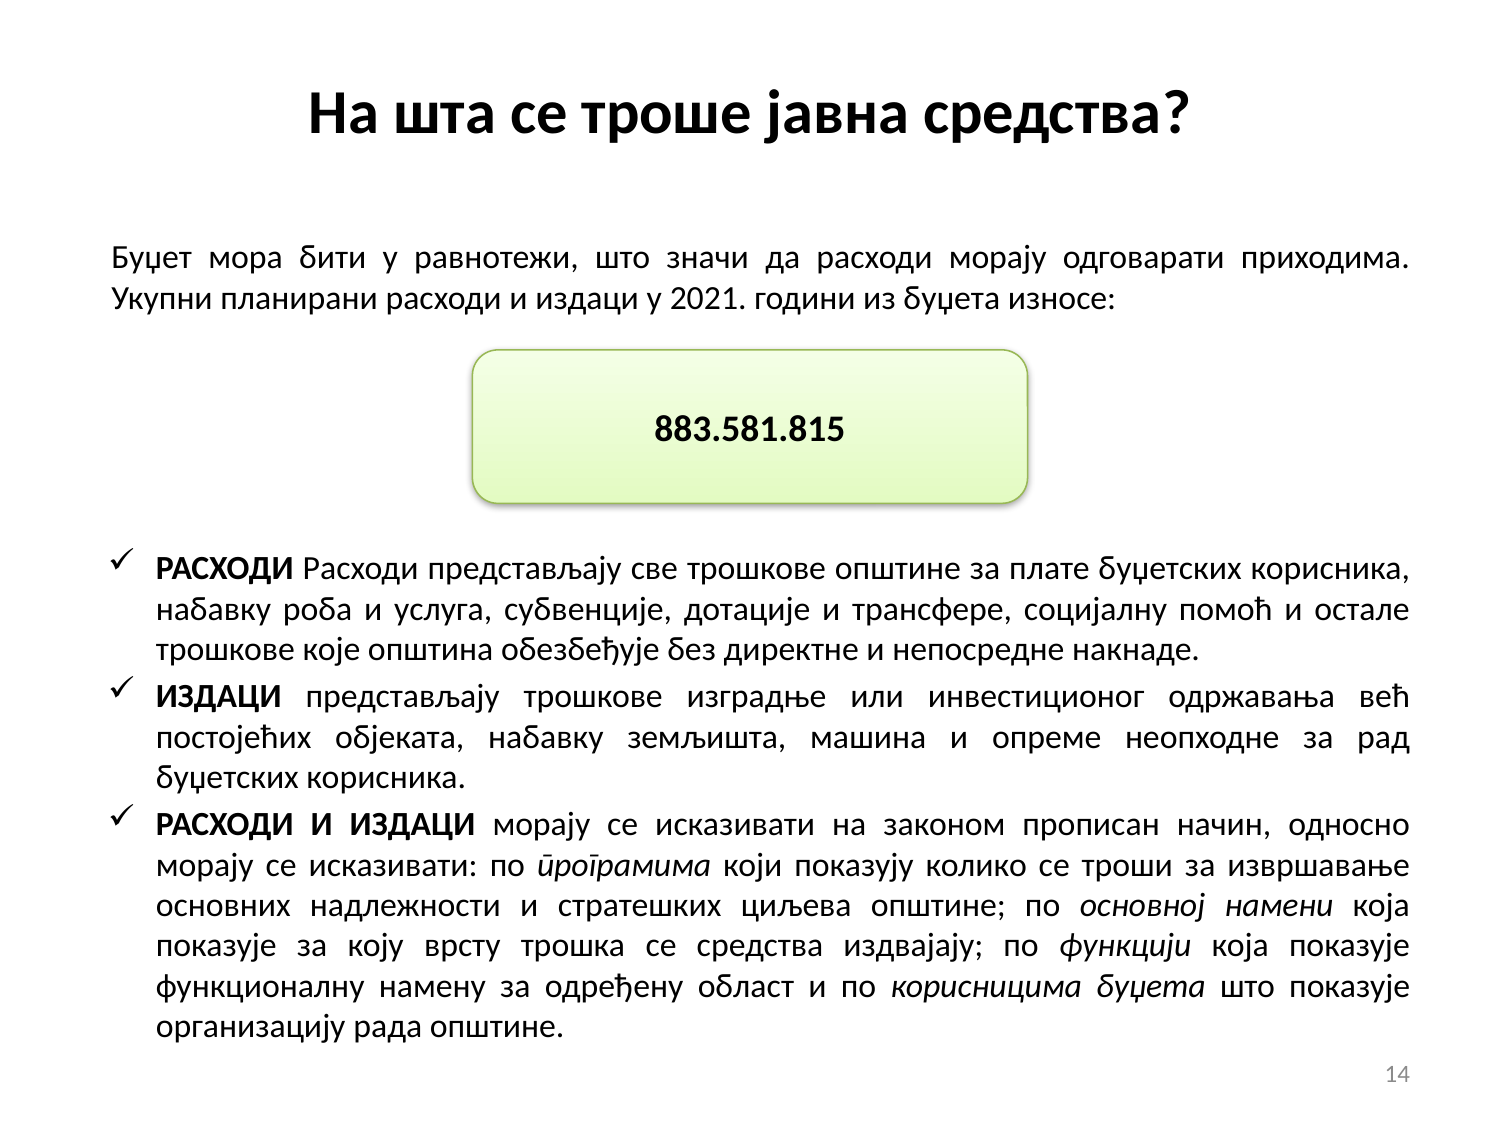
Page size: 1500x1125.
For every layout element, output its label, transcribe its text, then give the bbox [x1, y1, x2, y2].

title На шта се троше јавна средства? [75, 45, 1425, 173]
text_box 883.581.815 [471, 349, 1029, 505]
slide_number 14 [1074, 1042, 1425, 1103]
list Буџет мора бити у равнотежи, што значи да расходи морају одговарати приходима. Укупни планирани расходи и издаци у 2021. години из буџета износе: РАСХОДИ Расходи представљају све трошкове општине за плате буџетских корисника, набавку роба и услуга, субвенције, дотације и трансфере, социјалну помоћ и остале трошкове које општина обезбеђује без директне и непосредне накнаде. ИЗДАЦИ представљају трошкове изградње или инвестиционог одржавања већ постојећих објеката, набавку земљишта, машина и опрeме неопходне за рад буџетских корисника. РАСХОДИ И ИЗДАЦИ морају се исказивати на законом прописан начин, односно морају се исказивати: по програмима који показују колико се троши за извршавање основних надлежности и стратешких циљева општине; по основној намени која показује за коју врсту трошка се средства издвајају; по функцији која показује функционалну намену за одређену област и по корисницима буџета што показује организацију рада општине. [75, 227, 1425, 1080]
